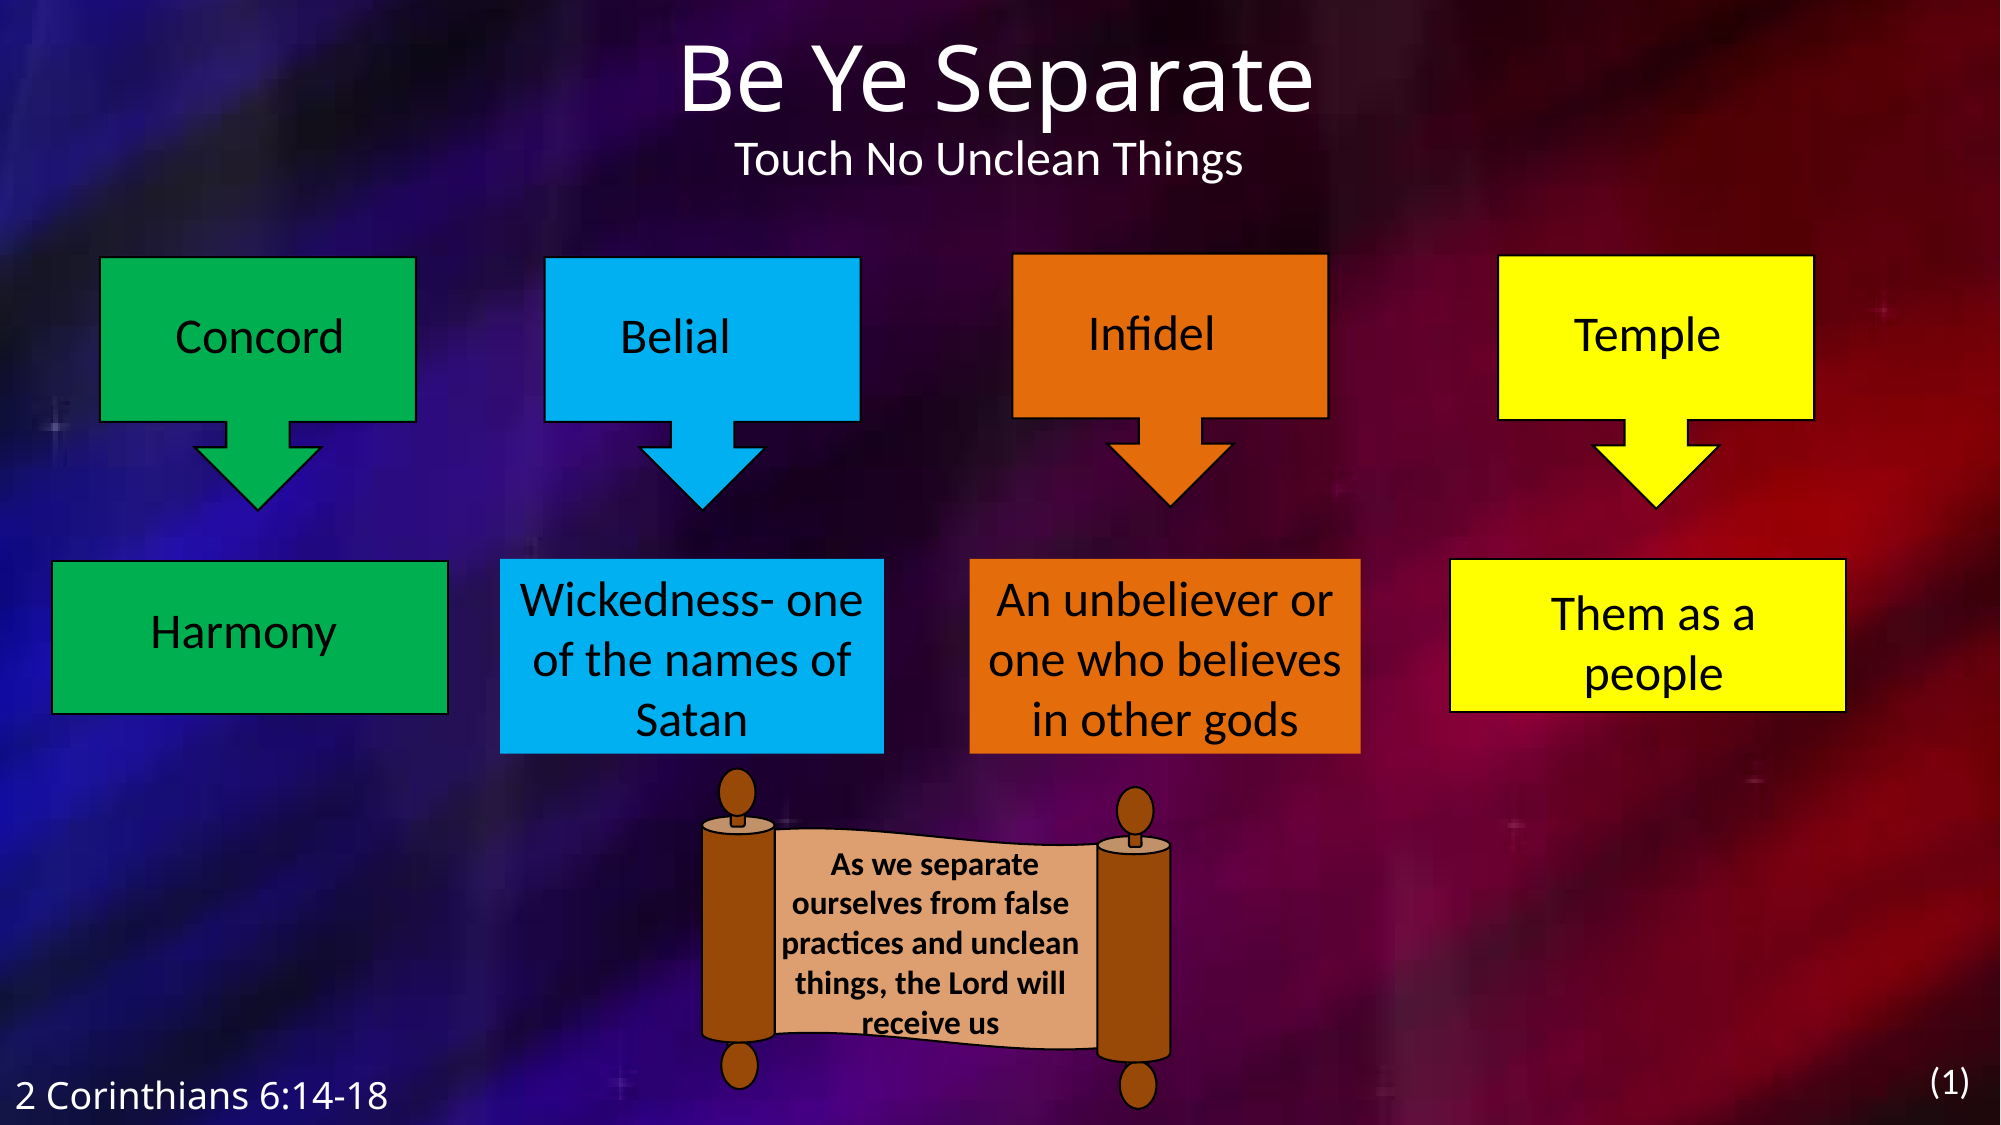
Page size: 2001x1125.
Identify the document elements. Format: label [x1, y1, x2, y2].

text_box [1449, 255, 1847, 713]
text_box [51, 257, 449, 715]
picture [0, 0, 2001, 1125]
text_box [499, 257, 884, 756]
text_box [969, 253, 1361, 756]
text_box [701, 768, 1171, 1109]
